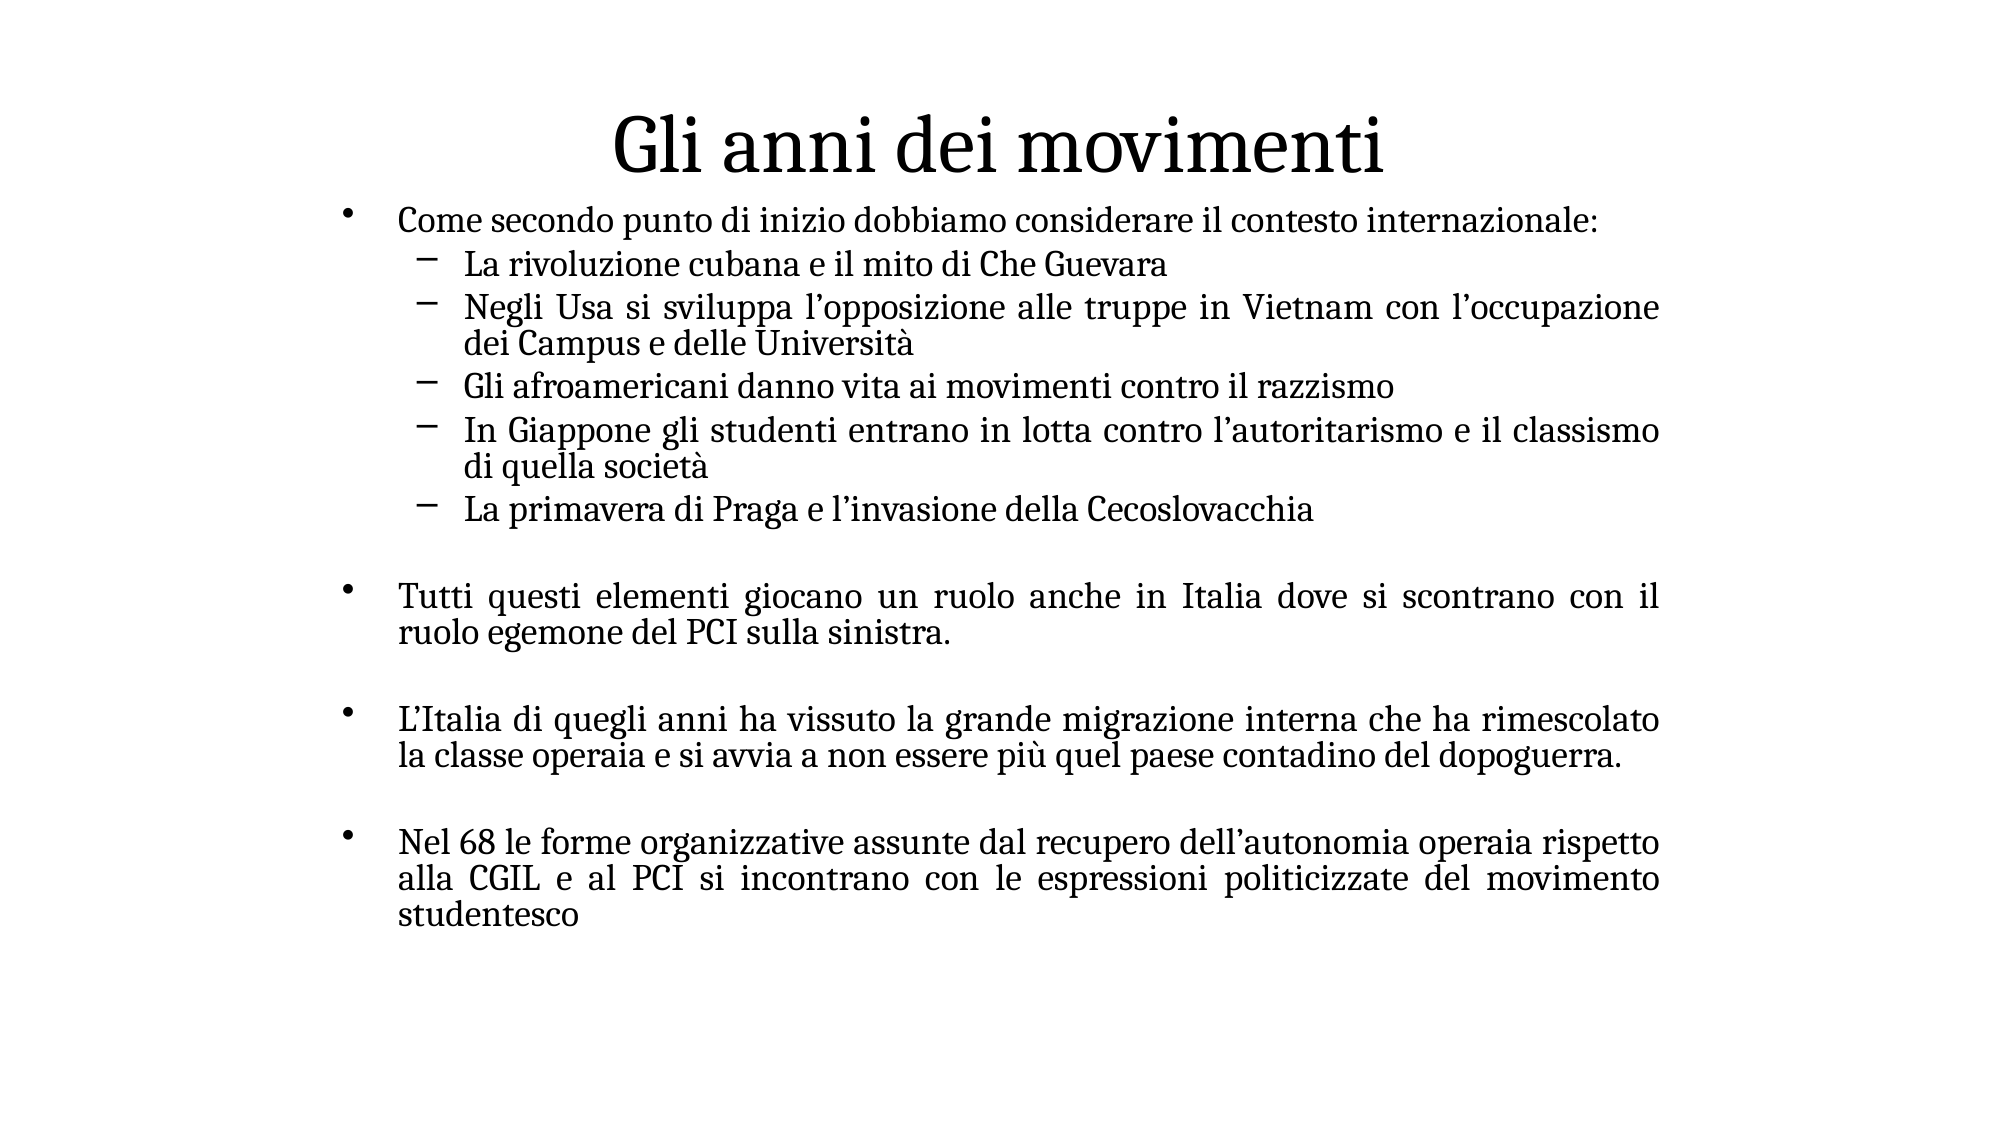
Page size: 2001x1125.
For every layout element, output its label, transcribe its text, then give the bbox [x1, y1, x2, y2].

title Gli anni dei movimenti [99, 45, 1900, 233]
list Come secondo punto di inizio dobbiamo considerare il contesto internazionale: La rivoluzione cubana e il mito di Che Guevara Negli Usa si sviluppa l’opposizione alle truppe in Vietnam con l’occupazione dei Campus e delle Università Gli afroamericani danno vita ai movimenti contro il razzismo In Giappone gli studenti entrano in lotta contro l’autoritarismo e il classismo di quella società La primavera di Praga e l’invasione della Cecoslovacchia Tutti questi elementi giocano un ruolo anche in Italia dove si scontrano con il ruolo egemone del PCI sulla sinistra. L’Italia di quegli anni ha vissuto la grande migrazione interna che ha rimescolato la classe operaia e si avvia a non essere più quel paese contadino del dopoguerra. Nel 68 le forme organizzative assunte dal recupero dell’autonomia operaia rispetto alla CGIL e al PCI si incontrano con le espressioni politicizzate del movimento studentesco [326, 196, 1677, 1047]
